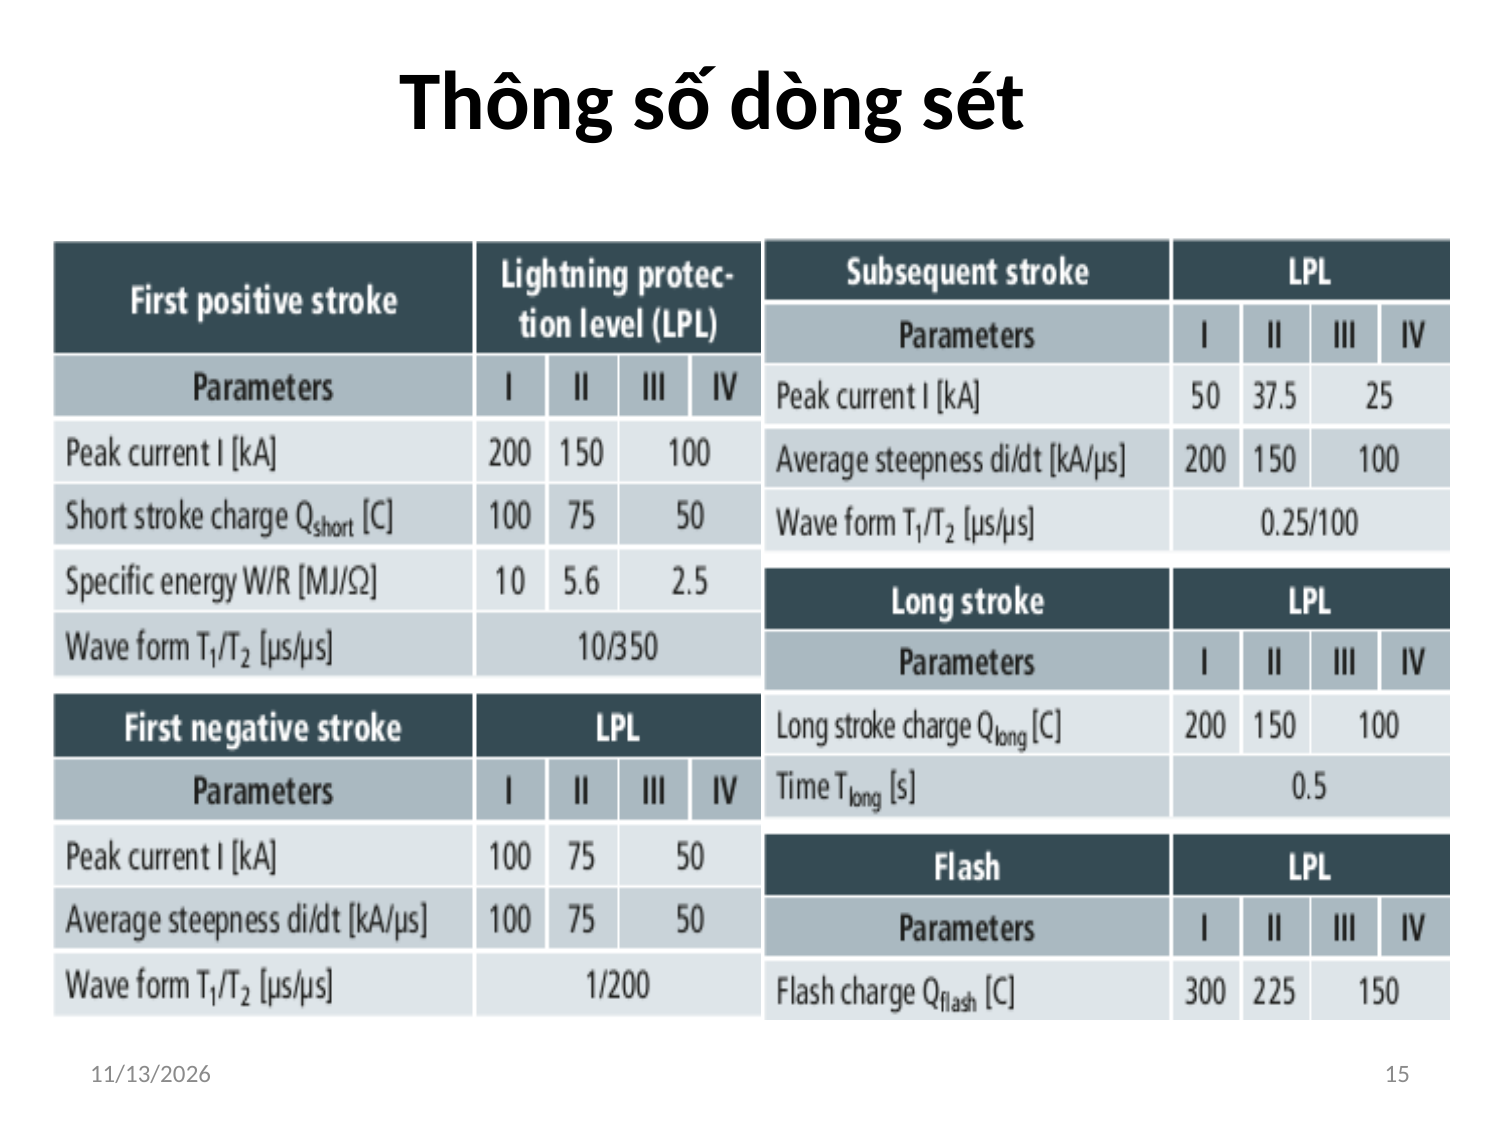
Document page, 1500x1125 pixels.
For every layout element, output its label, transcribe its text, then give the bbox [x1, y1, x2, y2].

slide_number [75, 1042, 425, 1103]
title Thông số dòng sét [275, 37, 1150, 155]
slide_number 15 [1074, 1042, 1425, 1103]
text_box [49, 237, 1451, 1026]
